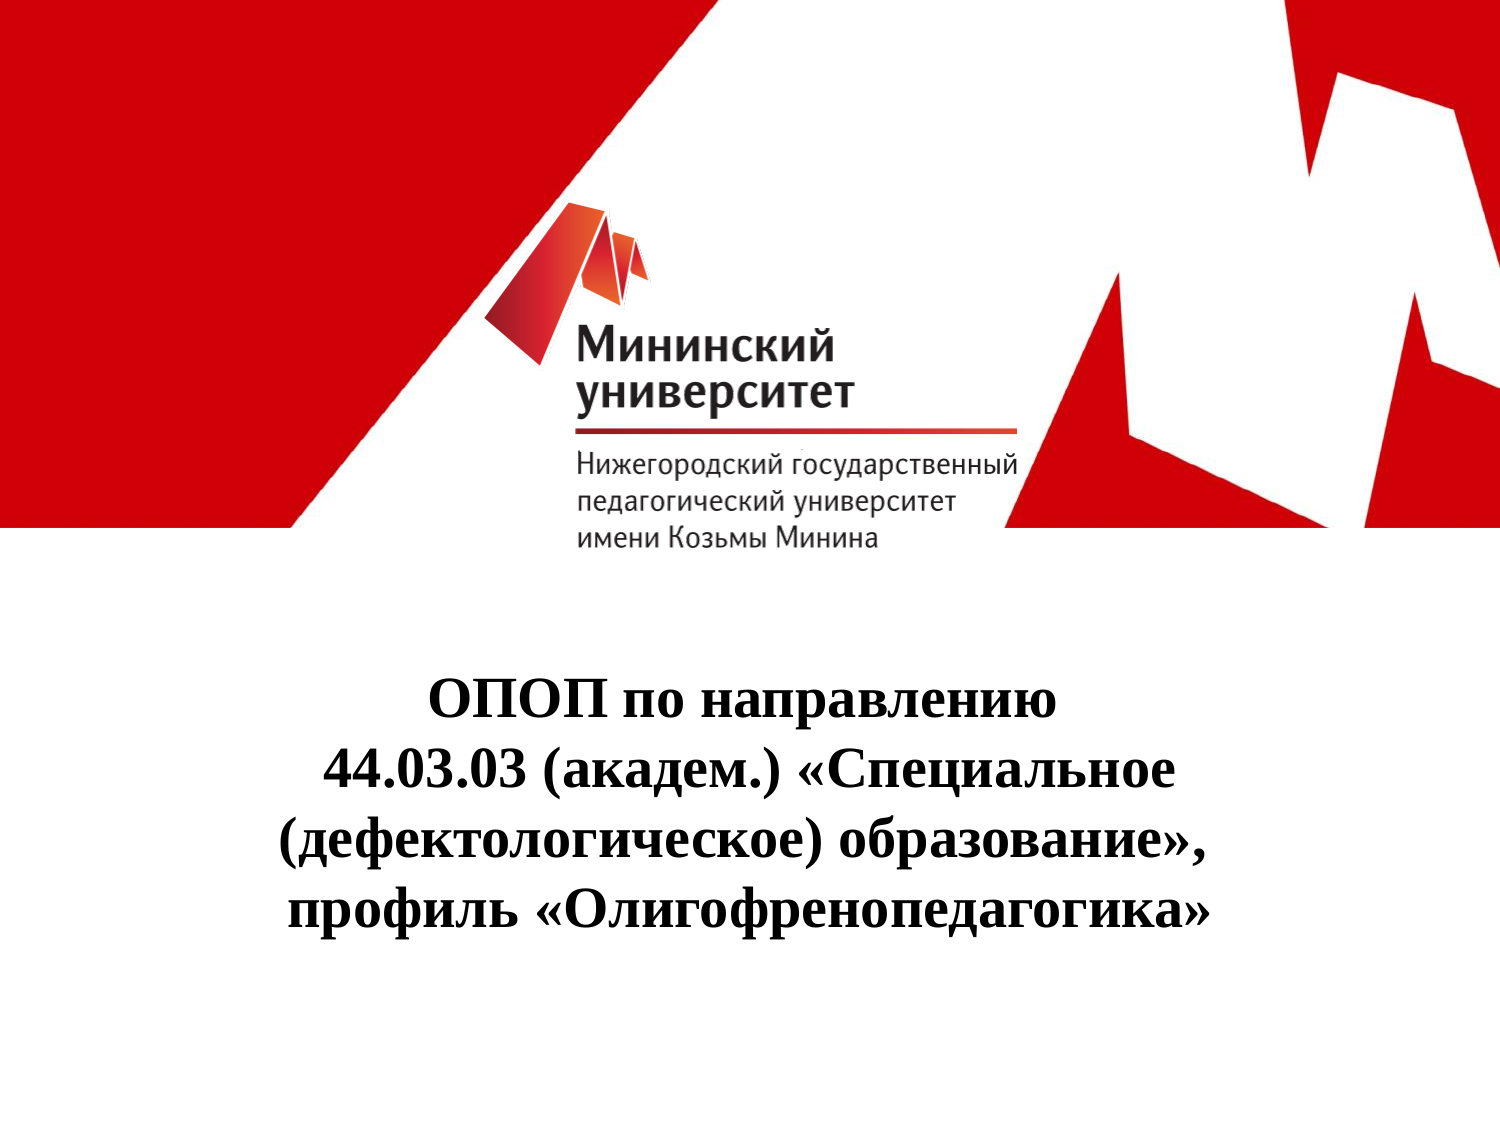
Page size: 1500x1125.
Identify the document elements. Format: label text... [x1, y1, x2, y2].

title ОПОП по направлению 44.03.03 (академ.) «Специальное (дефектологическое) образование», профиль «Олигофренопедагогика» [187, 645, 1313, 953]
picture [0, 0, 1500, 549]
